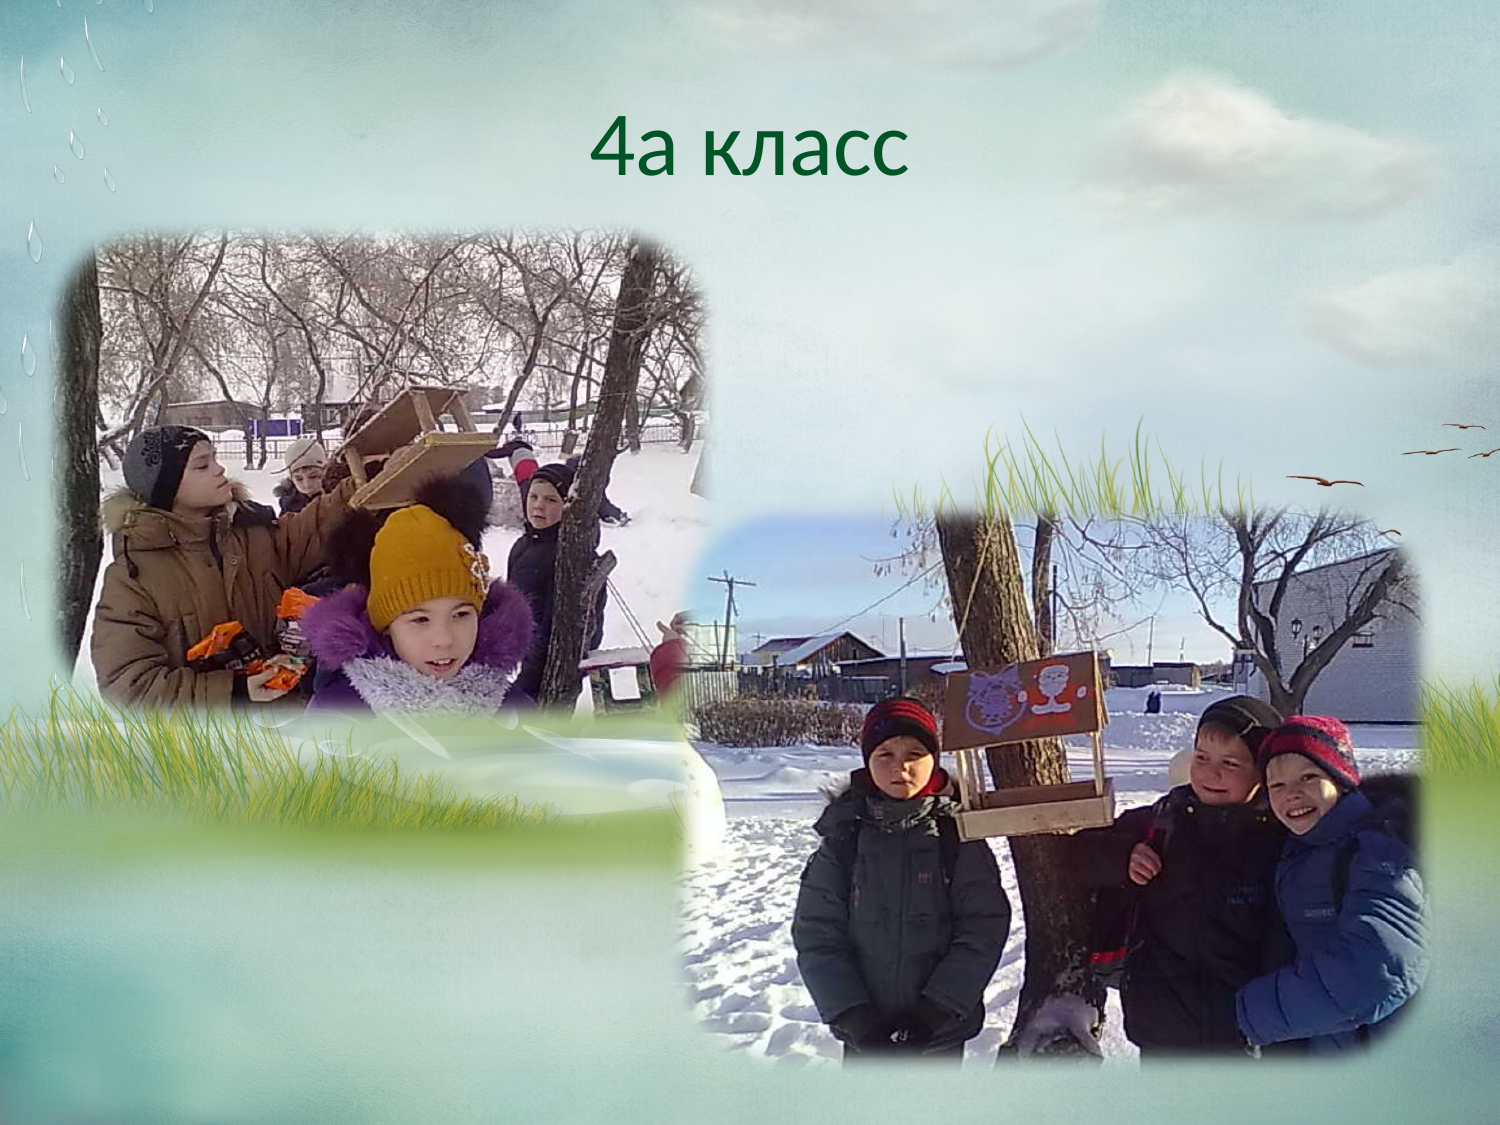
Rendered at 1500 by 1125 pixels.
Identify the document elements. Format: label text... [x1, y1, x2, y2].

title 4а класс [75, 45, 1425, 233]
picture [0, 0, 1500, 1125]
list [666, 497, 1437, 1075]
